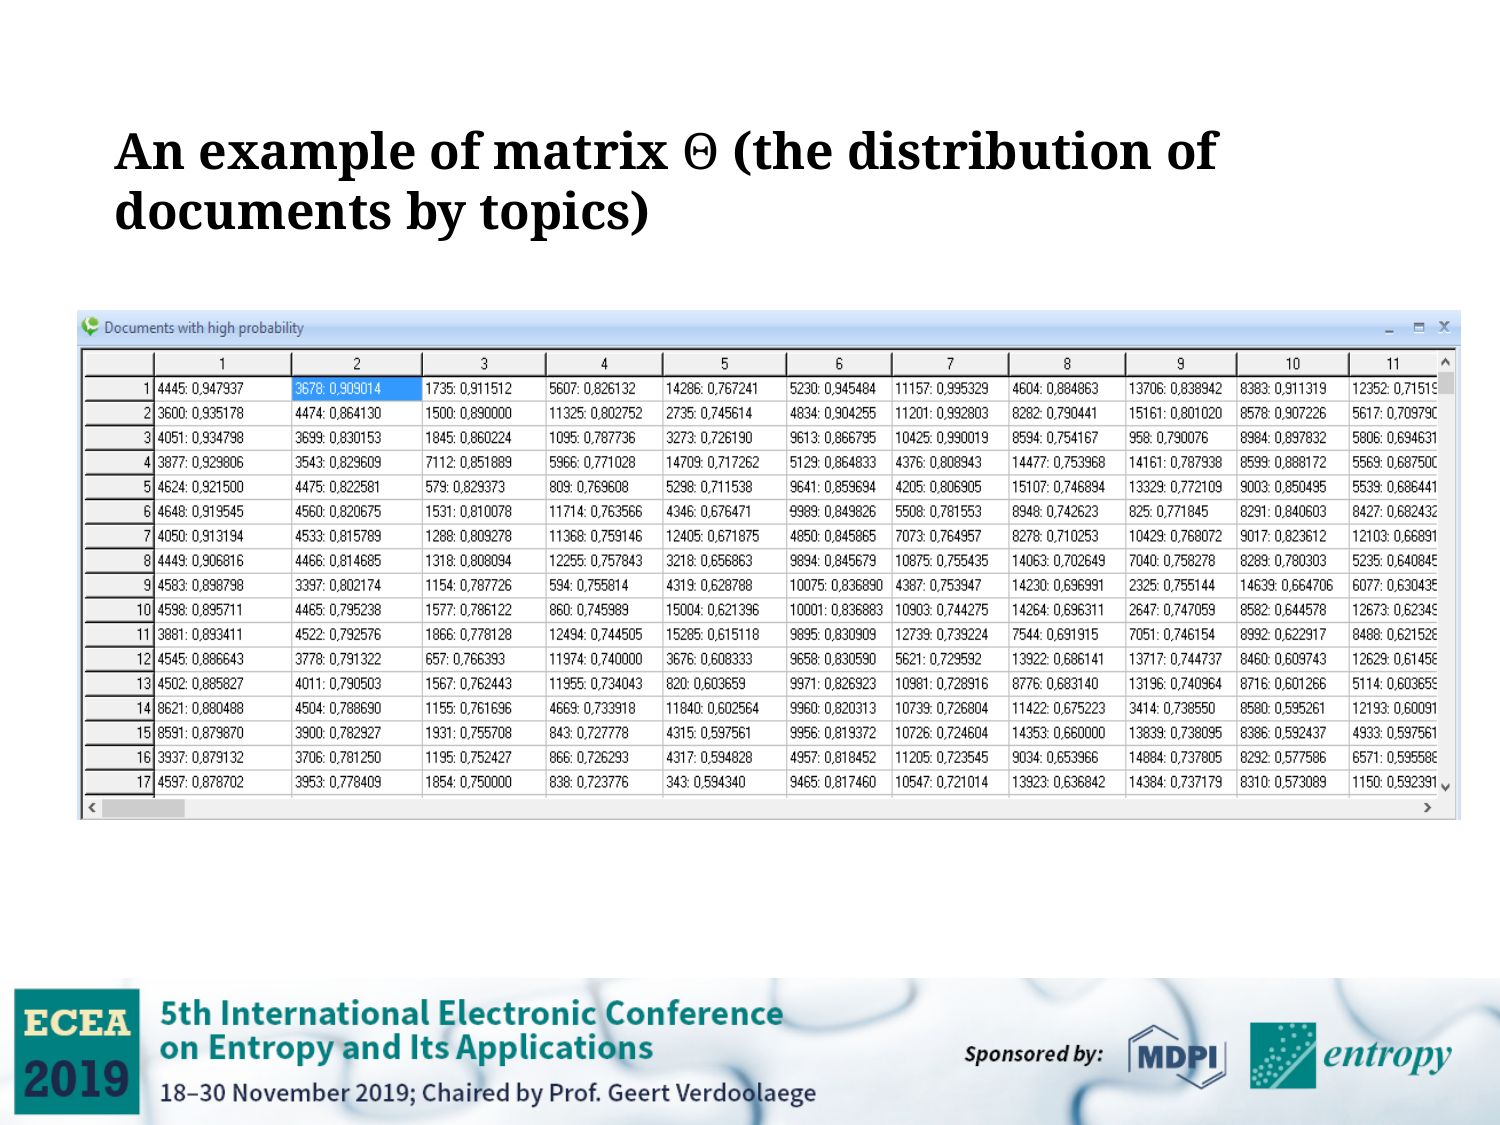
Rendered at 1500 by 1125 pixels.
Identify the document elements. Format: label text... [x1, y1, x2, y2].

picture [77, 310, 1461, 820]
text_box An example of matrix Θ (the distribution of documents by topics) [99, 112, 1438, 310]
picture [0, 978, 1500, 1125]
